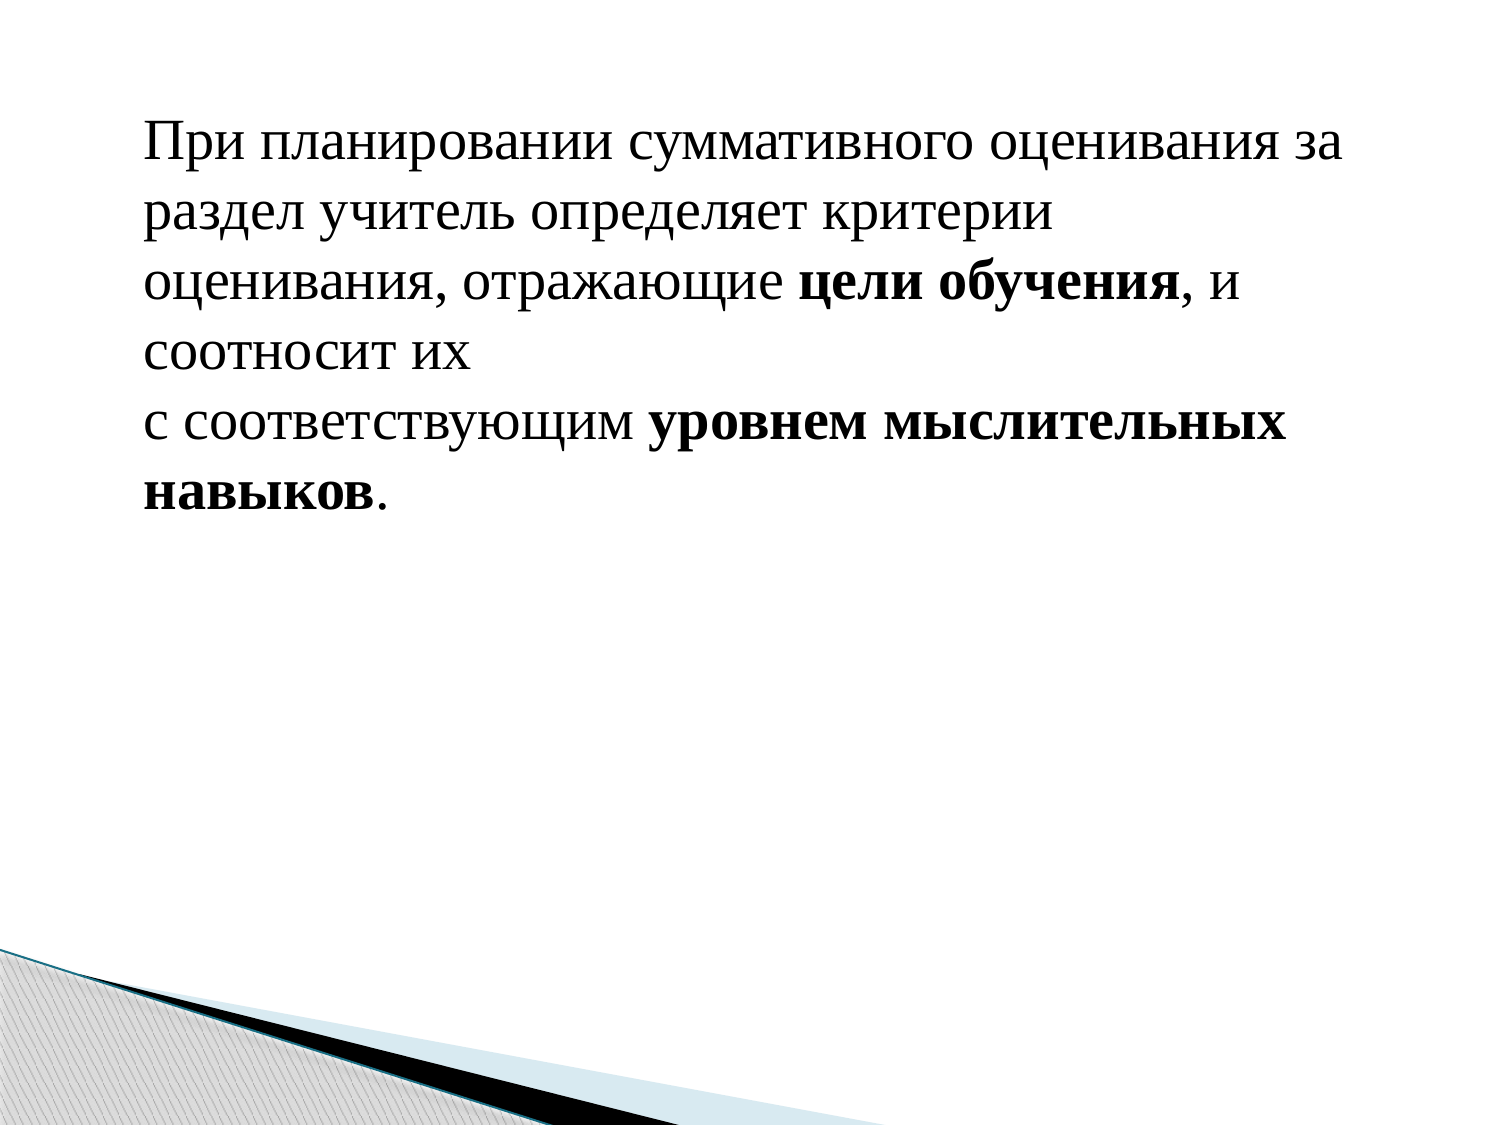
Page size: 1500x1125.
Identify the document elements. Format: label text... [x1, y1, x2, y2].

text_box При планировании суммативного оценивания за раздел учитель определяет критерии оценивания, отражающие цели обучения, и соотносит их с соответствующим уровнем мыслительных навыков. [128, 93, 1372, 529]
